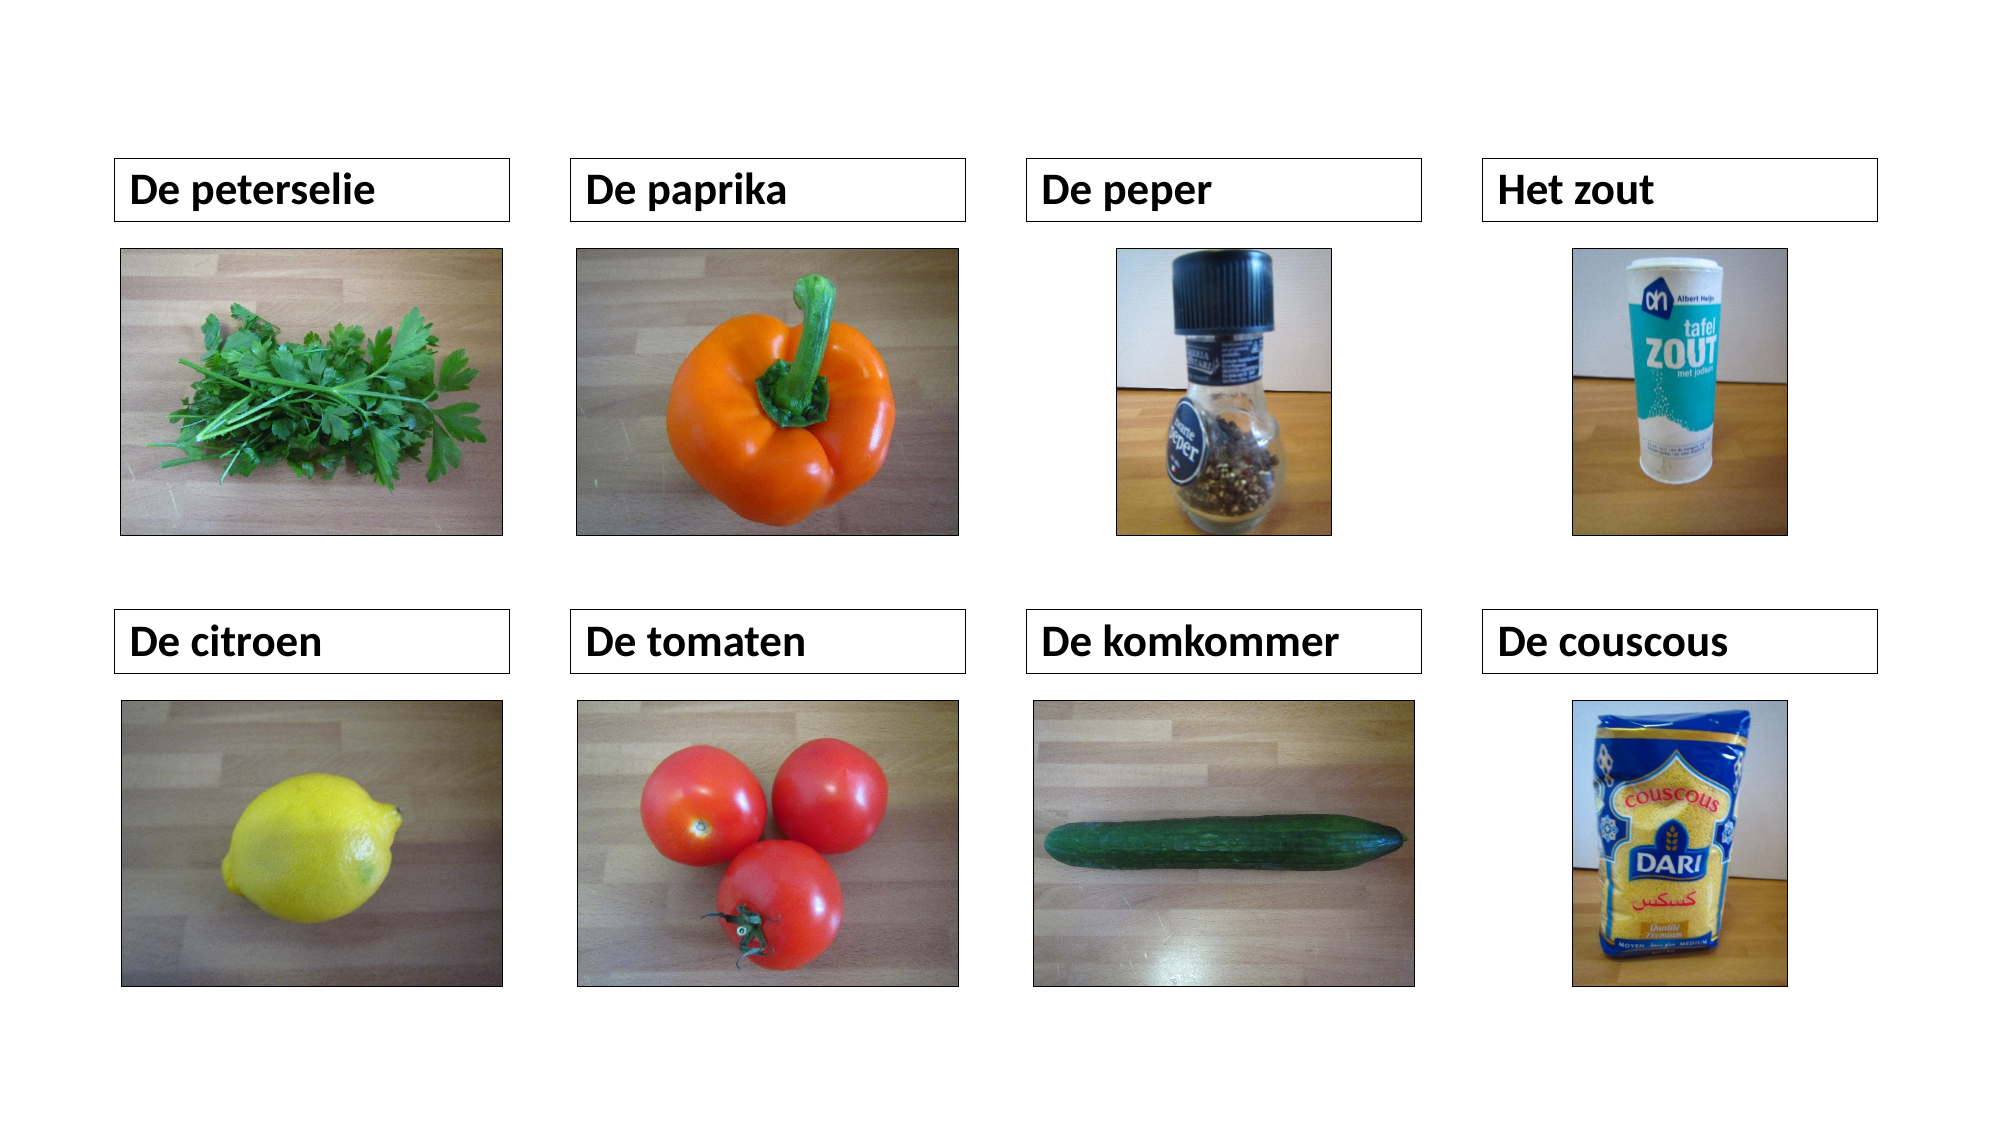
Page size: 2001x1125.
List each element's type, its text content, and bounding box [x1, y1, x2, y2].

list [120, 700, 503, 987]
list Het zout [1482, 158, 1878, 222]
list De peper [1026, 158, 1422, 222]
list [1080, 284, 1367, 500]
picture [1573, 249, 1787, 284]
list De komkommer [1026, 609, 1422, 674]
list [120, 248, 503, 536]
list De tomaten [570, 609, 966, 674]
picture [1117, 249, 1331, 284]
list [1536, 284, 1824, 500]
picture [1117, 500, 1331, 535]
list De citroen [114, 609, 510, 674]
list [1032, 700, 1415, 987]
picture [1573, 500, 1787, 535]
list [576, 700, 959, 987]
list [576, 248, 959, 536]
list De couscous [1482, 609, 1878, 674]
list De paprika [570, 158, 966, 222]
list De peterselie [114, 158, 510, 222]
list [1536, 736, 1823, 951]
picture [1573, 701, 1787, 736]
picture [1573, 951, 1787, 986]
